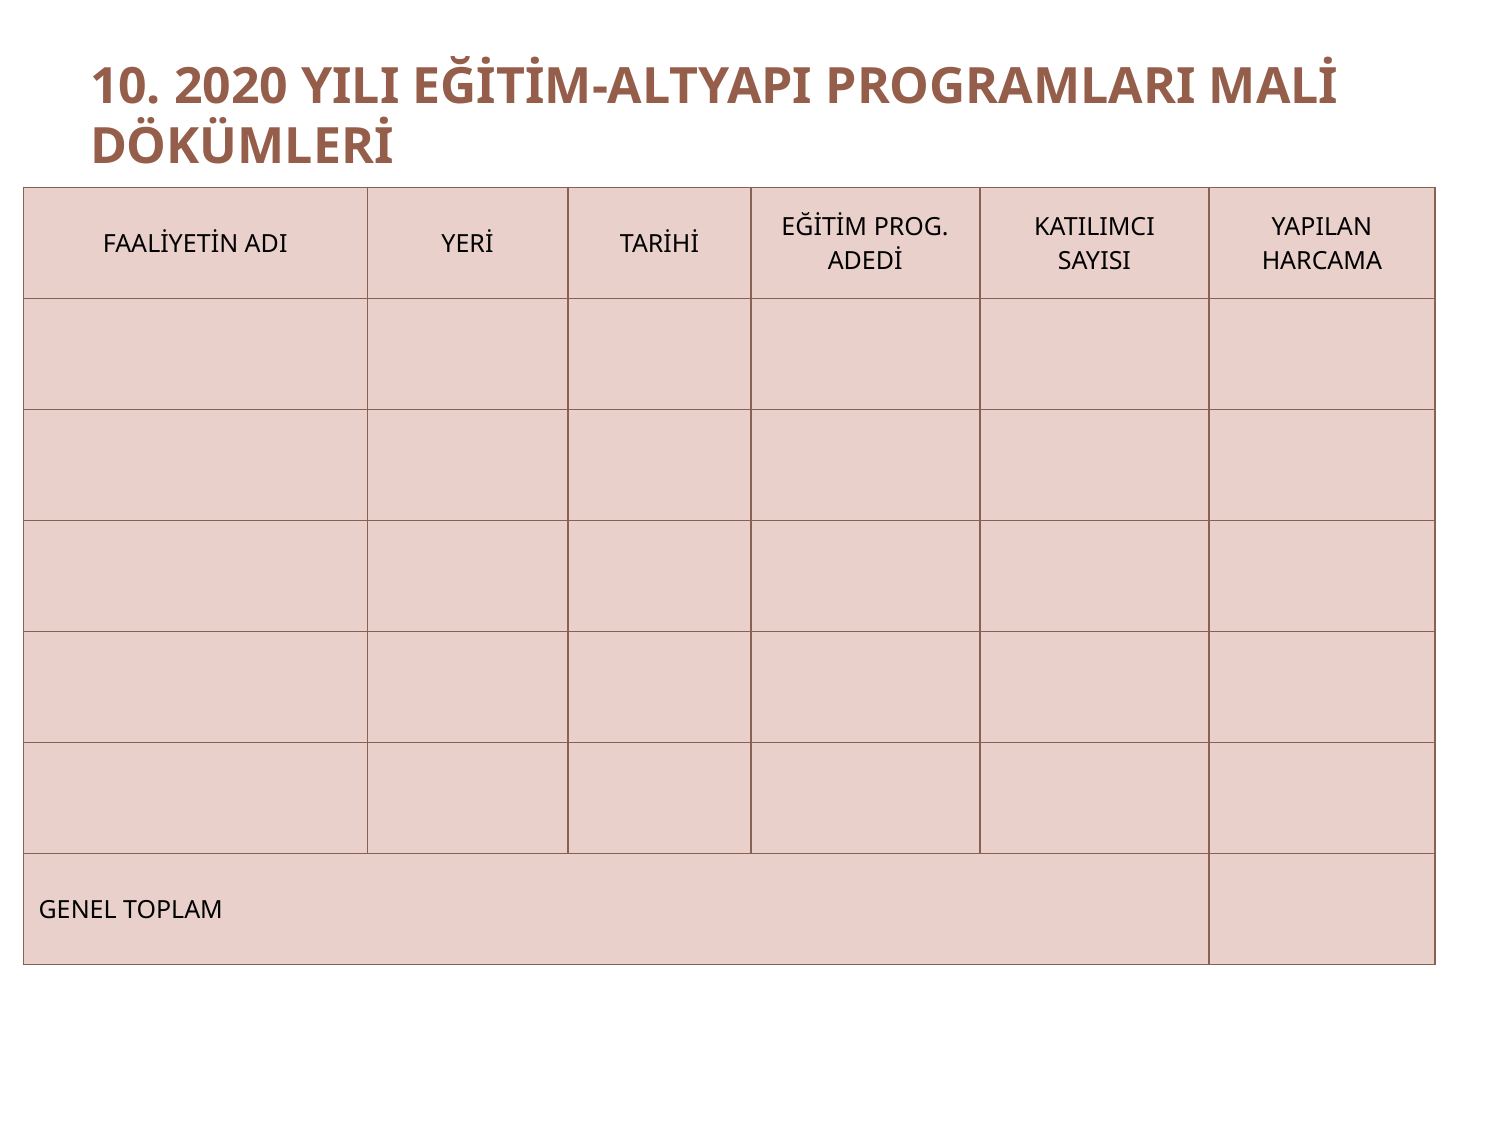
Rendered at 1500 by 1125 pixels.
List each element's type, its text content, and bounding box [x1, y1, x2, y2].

table_cell [981, 521, 1208, 631]
table_cell [981, 632, 1208, 742]
table_cell [1210, 410, 1434, 520]
table_cell [368, 632, 567, 742]
table_cell [24, 299, 367, 409]
table_cell [569, 410, 750, 520]
table_cell [24, 410, 367, 520]
table_cell [981, 410, 1208, 520]
table_cell [752, 299, 979, 409]
table_cell [368, 743, 567, 853]
table_cell [1210, 632, 1434, 742]
table_cell [752, 410, 979, 520]
table_header FAALİYETİN ADI [24, 188, 367, 298]
table_cell [1210, 743, 1434, 853]
table_cell [368, 299, 567, 409]
table_cell [569, 299, 750, 409]
table_header KATILIMCI SAYISI [981, 188, 1208, 298]
table_header EĞİTİM PROG. ADEDİ [752, 188, 979, 298]
table_cell [1210, 299, 1434, 409]
table_cell [1210, 521, 1434, 631]
table_cell [24, 743, 367, 853]
table_header YAPILAN HARCAMA [1210, 188, 1434, 298]
table_cell [569, 632, 750, 742]
table_cell [981, 299, 1208, 409]
table_cell [368, 521, 567, 631]
table_cell [24, 521, 367, 631]
title 10. 2020 YILI EĞİTİM-ALTYAPI PROGRAMLARI MALİ DÖKÜMLERİ [74, 45, 1426, 162]
table_header TARİHİ [569, 188, 750, 298]
table_cell [752, 521, 979, 631]
table_cell [24, 632, 367, 742]
table_cell [981, 743, 1208, 853]
table_cell GENEL TOPLAM [24, 854, 1208, 964]
table_cell [752, 632, 979, 742]
table_cell [1210, 854, 1434, 964]
table_cell [569, 743, 750, 853]
table_cell [752, 743, 979, 853]
table_cell [368, 410, 567, 520]
table_header YERİ [368, 188, 567, 298]
table_cell [569, 521, 750, 631]
